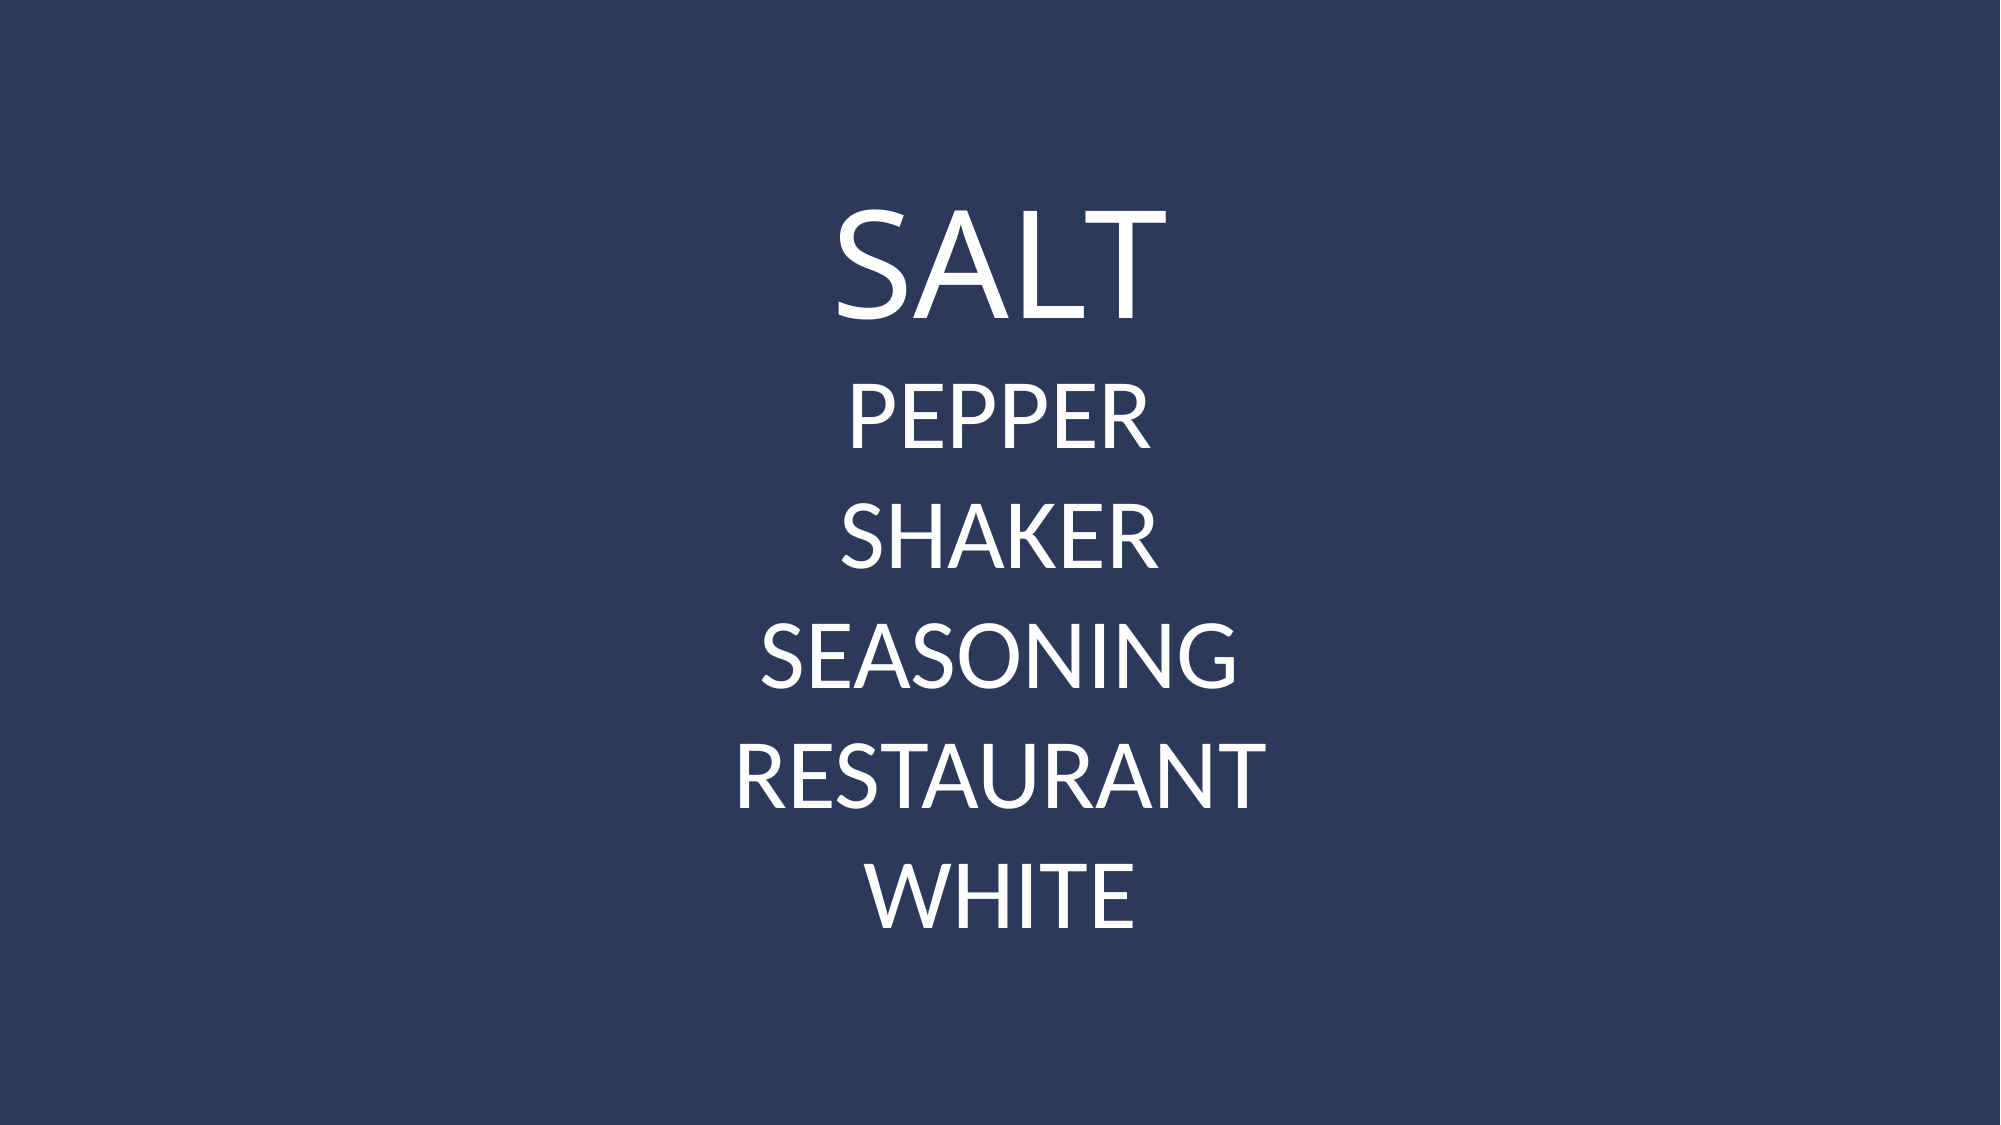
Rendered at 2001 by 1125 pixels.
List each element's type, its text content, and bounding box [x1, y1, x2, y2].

text_box [433, 54, 1567, 1071]
text_box SALT PEPPER SHAKER SEASONING RESTAURANT WHITE [500, 161, 1500, 956]
